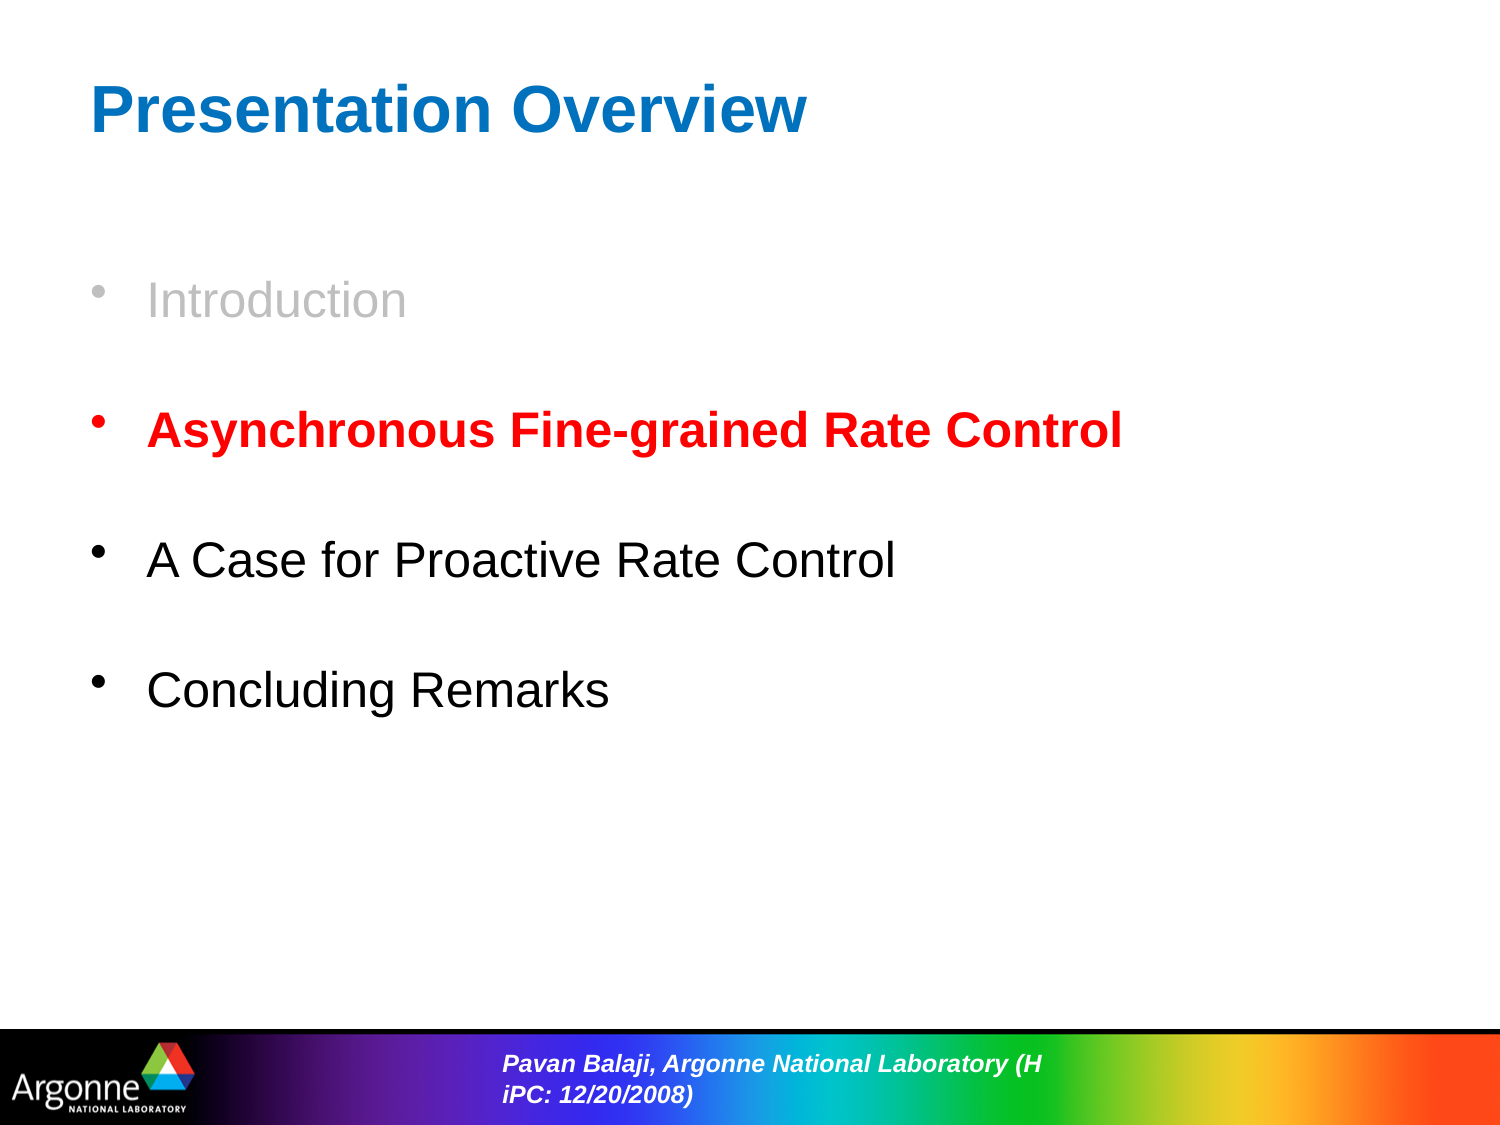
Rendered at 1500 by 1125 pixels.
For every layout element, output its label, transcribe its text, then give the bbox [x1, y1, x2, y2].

footer Pavan Balaji, Argonne National Laboratory (HiPC: 12/20/2008) [487, 1034, 1063, 1113]
picture [0, 1029, 1500, 1125]
title Presentation Overview [74, 24, 1426, 188]
list Introduction Asynchronous Fine-grained Rate Control A Case for Proactive Rate Control Concluding Remarks [74, 199, 1463, 1006]
